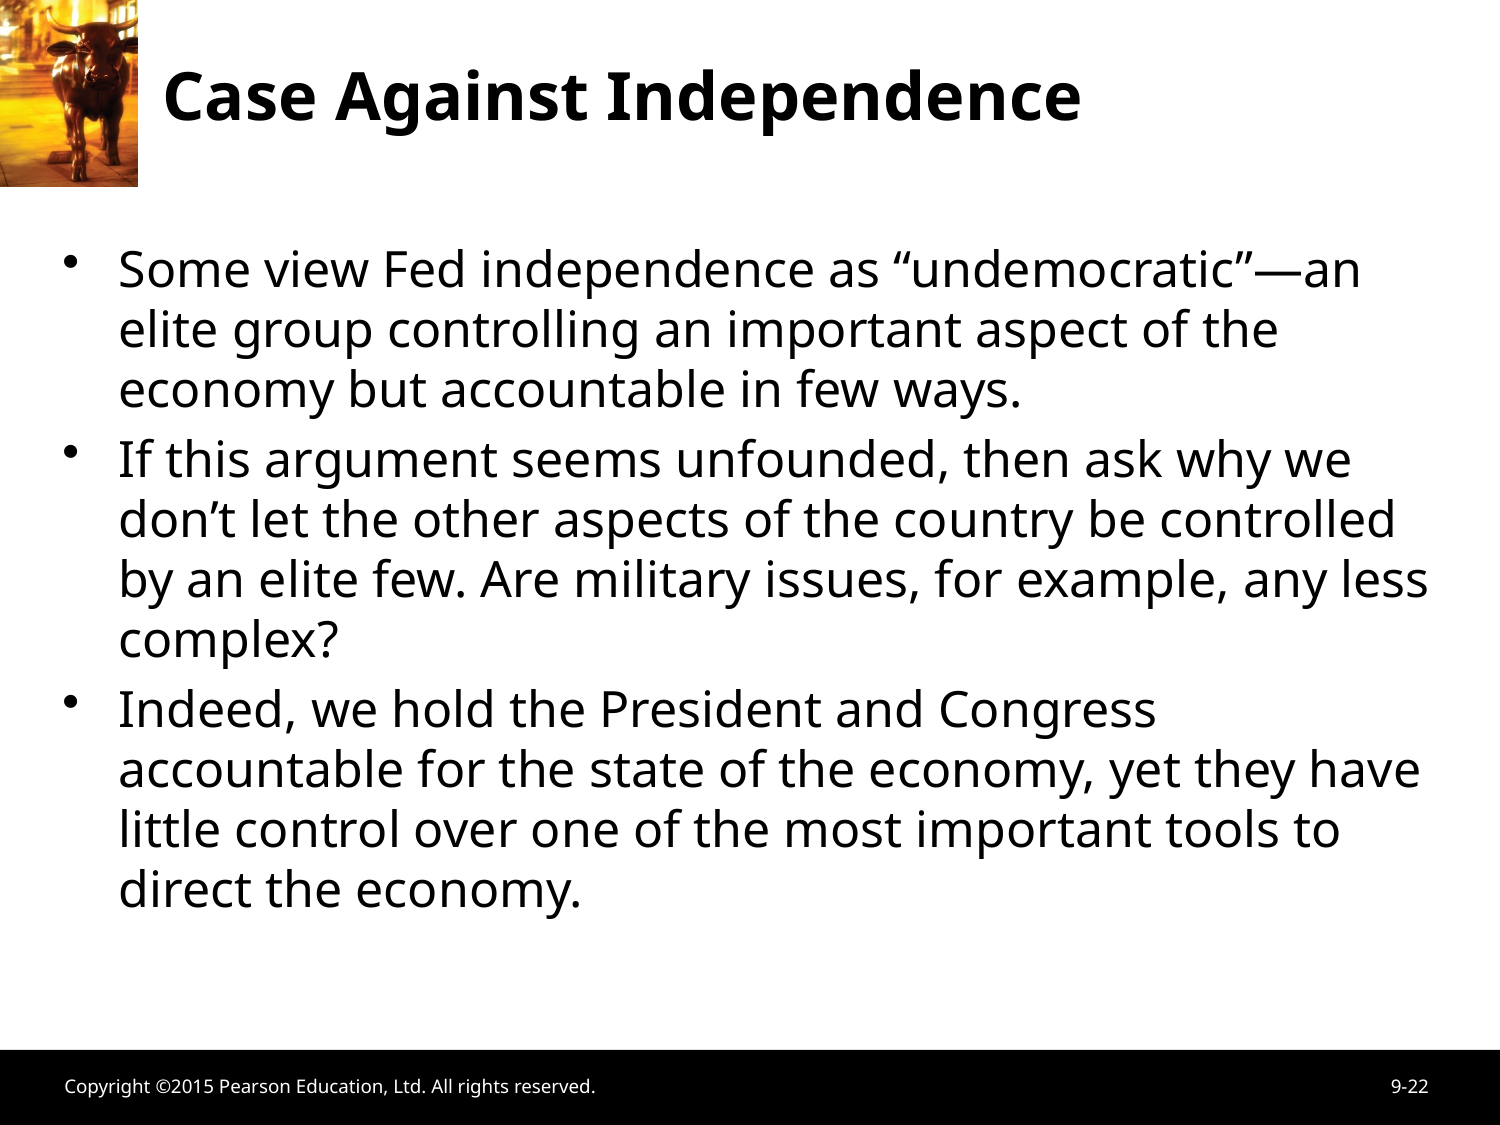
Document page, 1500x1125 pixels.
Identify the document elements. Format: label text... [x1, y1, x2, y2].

list Some view Fed independence as “undemocratic”—an elite group controlling an important aspect of the economy but accountable in few ways. If this argument seems unfounded, then ask why we don’t let the other aspects of the country be controlled by an elite few. Are military issues, for example, any less complex? Indeed, we hold the President and Congress accountable for the state of the economy, yet they have little control over one of the most important tools to direct the economy. [62, 237, 1438, 1000]
title Case Against Independence [162, 0, 1425, 188]
picture [0, 0, 138, 187]
